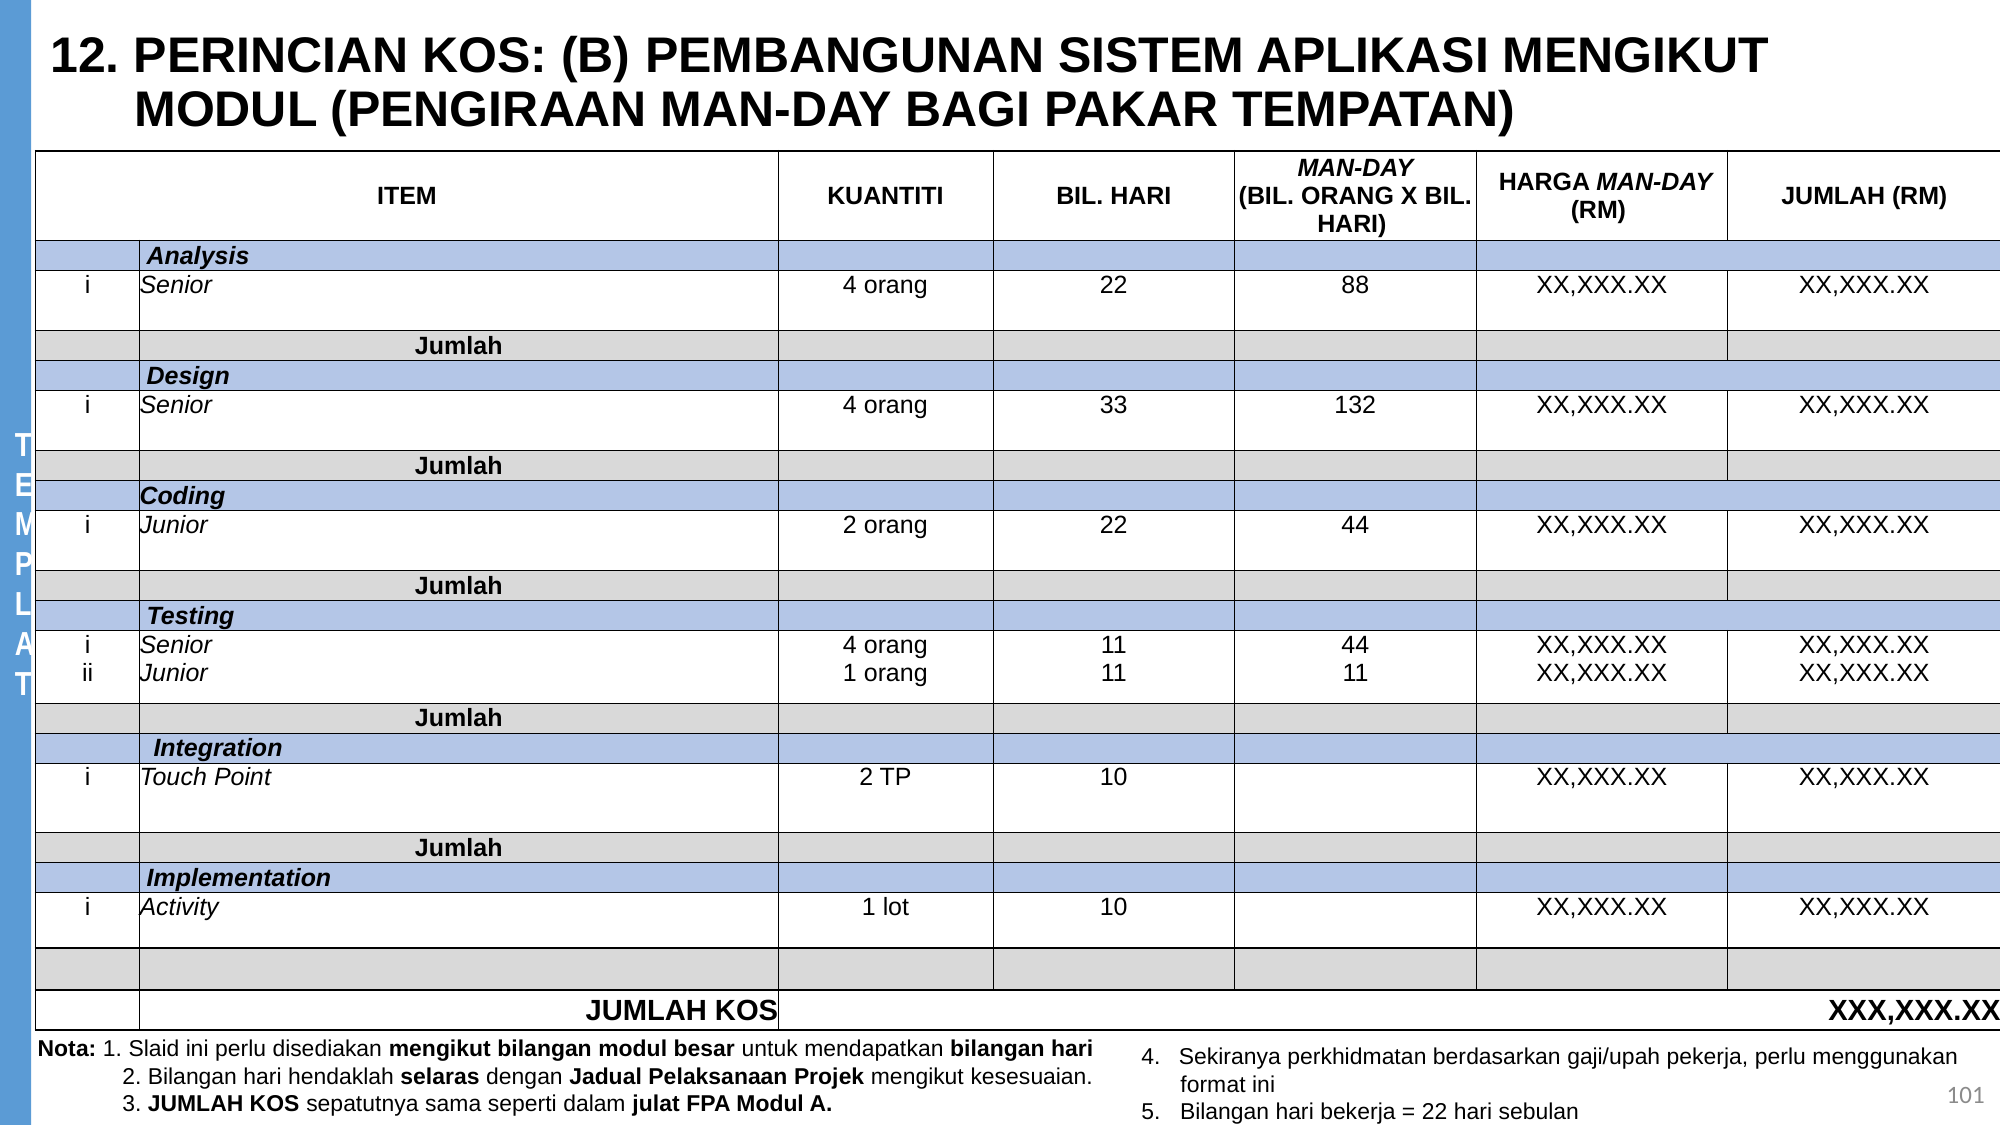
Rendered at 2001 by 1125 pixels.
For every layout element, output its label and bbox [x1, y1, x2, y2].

table_cell [1235, 571, 1476, 600]
table_cell [140, 991, 778, 1026]
table_cell [1477, 631, 1727, 703]
table_cell [779, 361, 993, 390]
table_cell [1728, 511, 2000, 570]
table_cell [994, 704, 1234, 733]
table_cell [140, 704, 778, 733]
table_cell [1235, 734, 1476, 763]
table_cell [1728, 704, 2000, 733]
table_cell [994, 764, 1234, 832]
table_cell [1728, 271, 2000, 330]
table_cell [1477, 833, 1727, 862]
table_cell [1235, 704, 1476, 733]
table_cell [140, 571, 778, 600]
table_cell [779, 991, 2000, 1029]
table_cell [36, 764, 139, 832]
table_cell [1477, 451, 1727, 480]
table_cell [779, 271, 993, 330]
table_cell [1235, 241, 1476, 270]
table_header [1728, 152, 2000, 240]
table_cell [36, 391, 139, 450]
table_cell [1728, 331, 2000, 360]
table_cell [1477, 863, 1727, 892]
table_cell [140, 451, 778, 480]
table_cell [36, 601, 139, 630]
table_cell [779, 241, 993, 270]
table_cell [1728, 833, 2000, 862]
table_cell [994, 451, 1234, 480]
table_cell [1235, 833, 1476, 862]
table_cell [1477, 893, 1727, 947]
table_cell [1235, 391, 1476, 450]
table_cell [36, 241, 139, 270]
table_cell [1477, 241, 2000, 270]
table_cell [779, 331, 993, 360]
table_cell [779, 631, 993, 703]
table_cell [994, 893, 1234, 947]
table_cell [36, 481, 139, 510]
table_cell [779, 481, 993, 510]
table_header [1235, 152, 1476, 240]
table_cell [1728, 863, 2000, 892]
table_cell [994, 631, 1234, 703]
table_cell [1235, 511, 1476, 570]
table_cell [1235, 601, 1476, 630]
table_cell [1477, 511, 1727, 570]
table_cell [140, 391, 778, 450]
table_cell [1477, 571, 1727, 600]
table_cell [140, 361, 778, 390]
table_header [779, 152, 993, 240]
table_cell [36, 949, 139, 989]
table_header [994, 152, 1234, 240]
table_cell [1235, 271, 1476, 330]
table_cell [994, 271, 1234, 330]
table_header [36, 152, 778, 240]
table_cell [779, 451, 993, 480]
table_cell [994, 734, 1234, 763]
table_cell [140, 893, 778, 947]
table_cell [994, 601, 1234, 630]
table_cell [140, 764, 778, 832]
table_cell [36, 893, 139, 947]
table_cell [779, 734, 993, 763]
table_cell [36, 451, 139, 480]
table_cell [994, 481, 1234, 510]
table_cell [779, 863, 993, 892]
table_cell [140, 949, 778, 989]
table_cell [1235, 893, 1476, 947]
table_cell [779, 571, 993, 600]
table_cell [1728, 764, 2000, 832]
table_cell [140, 734, 778, 763]
table_header [1477, 152, 1727, 240]
table_cell [1477, 361, 2000, 390]
table_cell [1728, 391, 2000, 450]
table_cell [140, 863, 778, 892]
table_cell [994, 571, 1234, 600]
table_cell [994, 511, 1234, 570]
table_cell [1235, 863, 1476, 892]
table_cell [779, 893, 993, 947]
table_cell [140, 511, 778, 570]
table_cell [779, 704, 993, 733]
table_cell [1728, 631, 2000, 703]
table_cell [140, 601, 778, 630]
table_cell [1235, 481, 1476, 510]
table_cell [1477, 271, 1727, 330]
table_cell [1235, 361, 1476, 390]
table_cell [36, 361, 139, 390]
table_cell [1235, 764, 1476, 832]
table_cell [994, 361, 1234, 390]
table_cell [140, 833, 778, 862]
table_cell [1728, 571, 2000, 600]
table_cell [1235, 451, 1476, 480]
table_cell [1728, 949, 2000, 989]
table_cell [36, 271, 139, 330]
table_cell [36, 734, 139, 763]
table_cell [1235, 331, 1476, 360]
table_cell [994, 863, 1234, 892]
table_cell [1477, 601, 2000, 630]
table_cell [779, 511, 993, 570]
table_cell [1728, 893, 2000, 947]
table_cell [36, 511, 139, 570]
table_cell [140, 241, 778, 270]
table_cell [1477, 481, 2000, 510]
table_cell [1235, 631, 1476, 703]
table_cell [36, 571, 139, 600]
table_cell [140, 481, 778, 510]
table_cell [1477, 734, 2000, 763]
table_cell [779, 391, 993, 450]
table_cell [1235, 949, 1476, 989]
table_cell [36, 631, 139, 703]
table_cell [1477, 331, 1727, 360]
table_cell [779, 601, 993, 630]
text_box [22, 1026, 2000, 1125]
table_cell [779, 764, 993, 832]
table_cell [36, 331, 139, 360]
table_cell [1477, 391, 1727, 450]
table_cell [1728, 451, 2000, 480]
table_cell [994, 833, 1234, 862]
table_cell [140, 331, 778, 360]
table_cell [1477, 949, 1727, 989]
table_cell [140, 271, 778, 330]
table_cell [36, 991, 139, 1026]
table_cell [994, 331, 1234, 360]
table_cell [994, 949, 1234, 989]
table_cell [140, 631, 778, 703]
table_cell [994, 241, 1234, 270]
table_cell [994, 391, 1234, 450]
table_cell [779, 949, 993, 989]
table_cell [779, 833, 993, 862]
table_cell [1477, 764, 1727, 832]
table_cell [36, 833, 139, 862]
text_box [35, 35, 2000, 131]
table_cell [1477, 704, 1727, 733]
table_cell [36, 704, 139, 733]
table_cell [36, 863, 139, 892]
